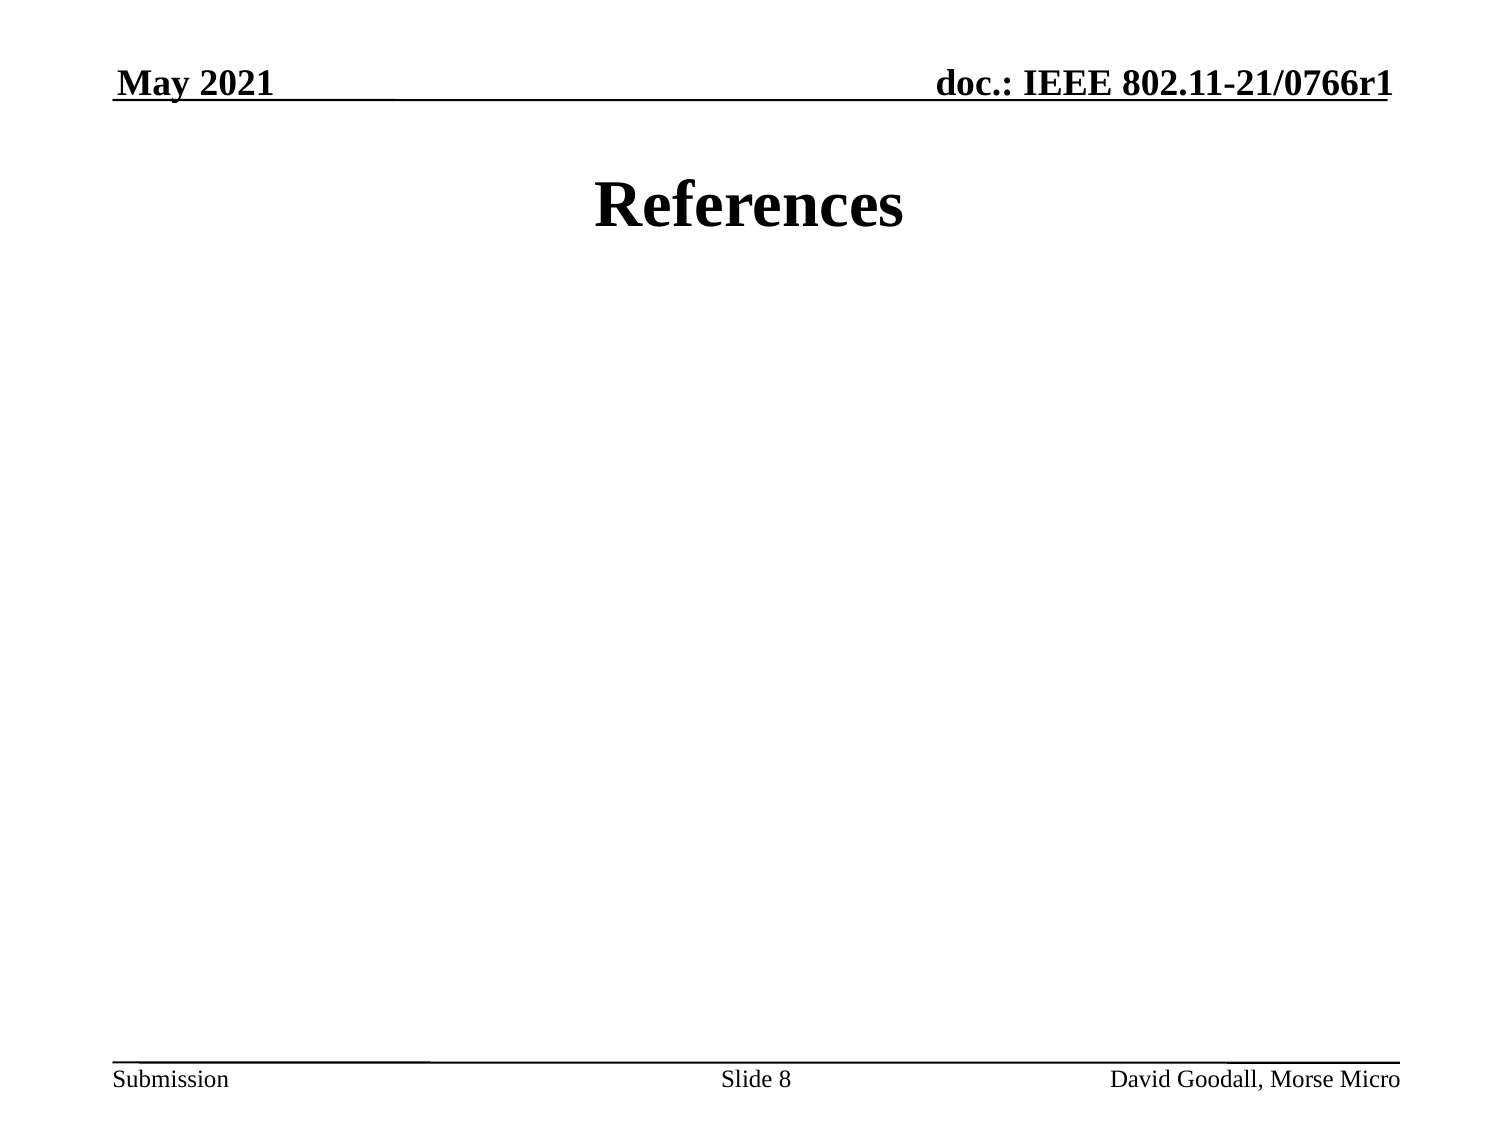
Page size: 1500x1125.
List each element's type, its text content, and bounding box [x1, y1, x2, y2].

slide_number Slide 8 [712, 1061, 800, 1123]
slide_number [116, 58, 507, 104]
footer David Goodall, Morse Micro [1019, 1061, 1402, 1093]
title References [112, 112, 1388, 288]
